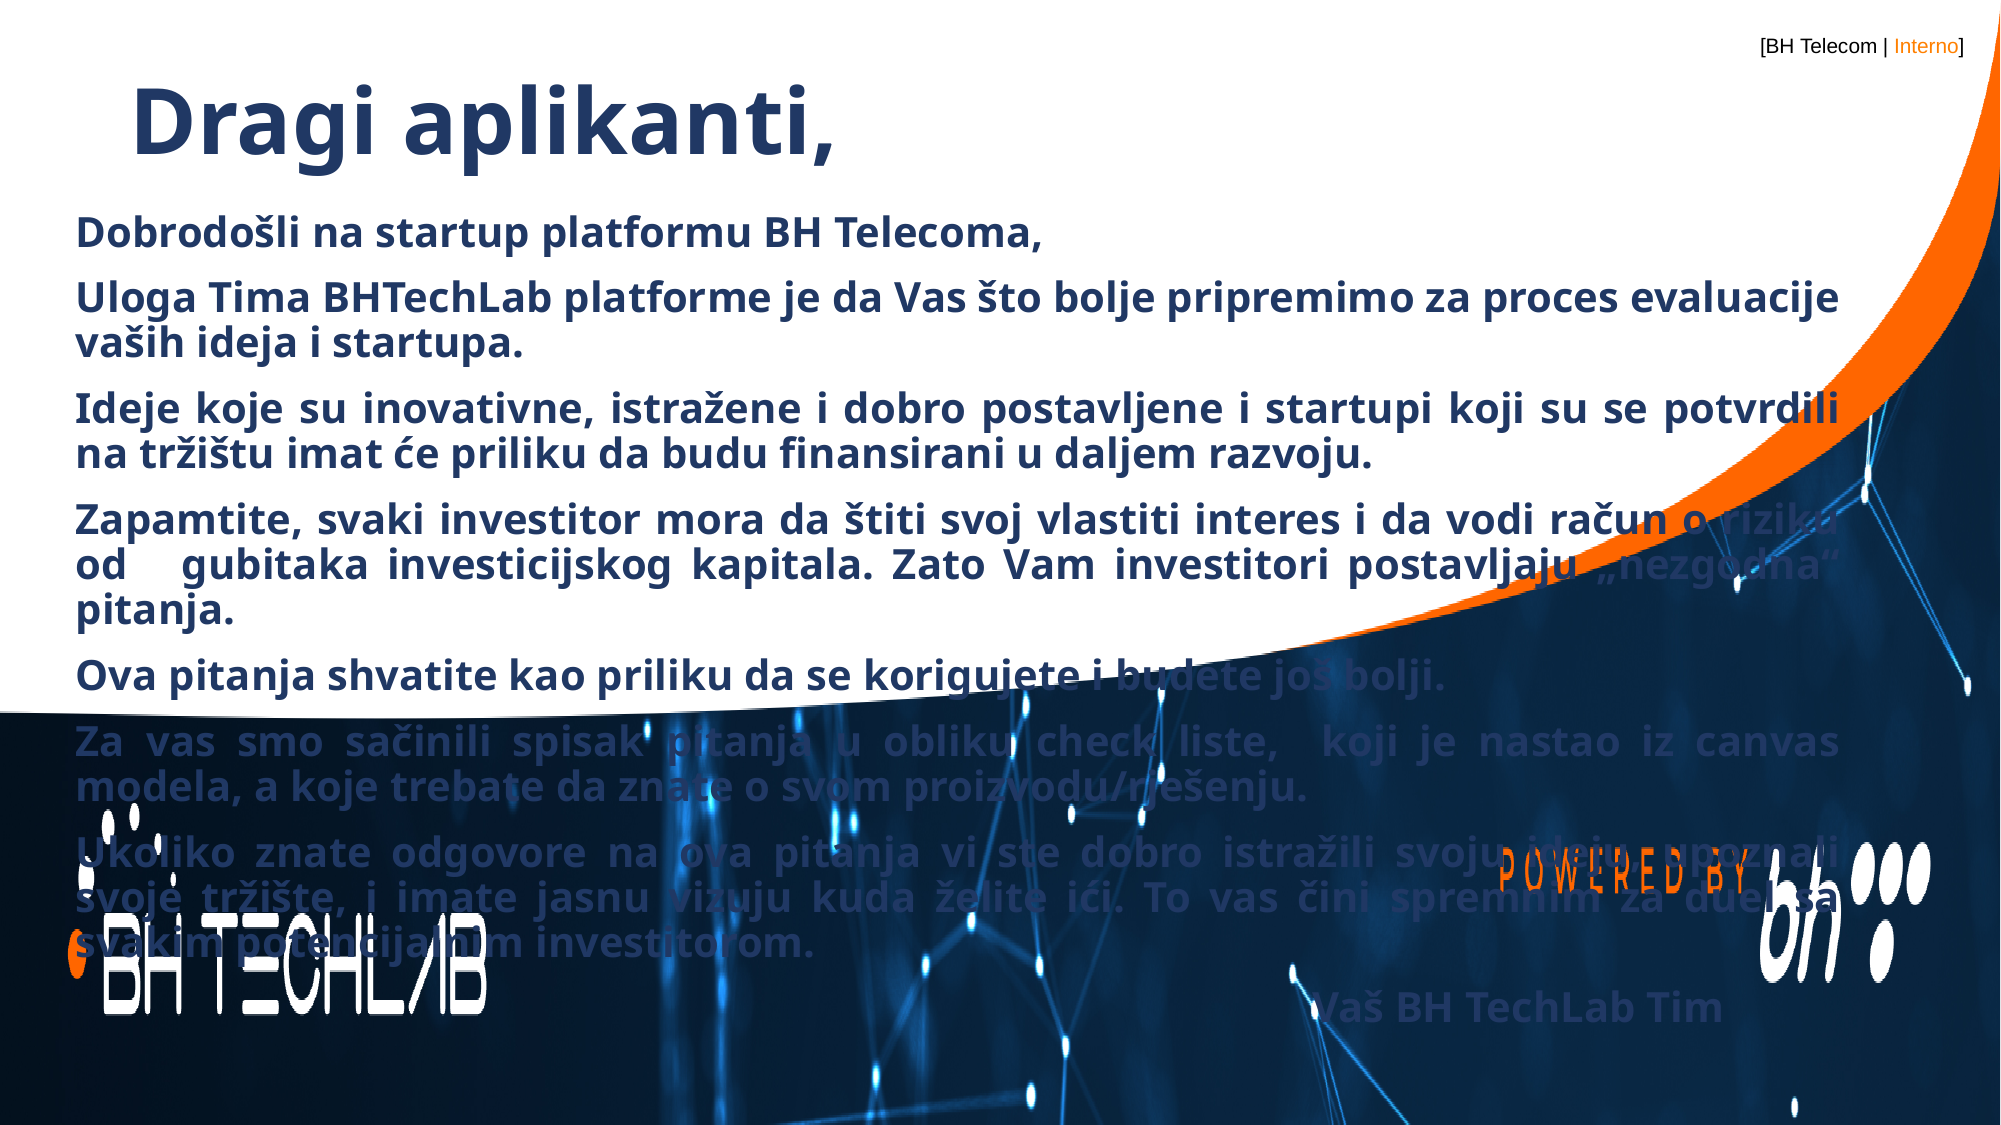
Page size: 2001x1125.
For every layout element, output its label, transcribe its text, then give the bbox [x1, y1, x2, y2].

title Dragi aplikanti, [114, 46, 961, 203]
list Dobrodošli na startup platformu BH Telecoma, Uloga Tima BHTechLab platforme je da Vas što bolje pripremimo za proces evaluacije vaših ideja i startupa. Ideje koje su inovativne, istražene i dobro postavljene i startupi koji su se potvrdili na tržištu imat će priliku da budu finansirani u daljem razvoju. Zapamtite, svaki investitor mora da štiti svoj vlastiti interes i da vodi račun o riziku od gubitaka investicijskog kapitala. Zato Vam investitori postavljaju „nezgodna“ pitanja. Ova pitanja shvatite kao priliku da se korigujete i budete još bolji. Za vas smo sačinili spisak pitanja u obliku check liste, koji je nastao iz canvas modela, a koje trebate da znate o svom proizvodu/rješenju. Ukoliko znate odgovore na ova pitanja vi ste dobro istražili svoju ideju, upoznali svoje tržište, i imate jasnu vizuju kuda želite ići. To vas čini spremnim za duel sa svakim potencijalnim investitorom. Vaš BH TechLab Tim [60, 203, 1857, 926]
picture [0, 0, 2001, 1125]
